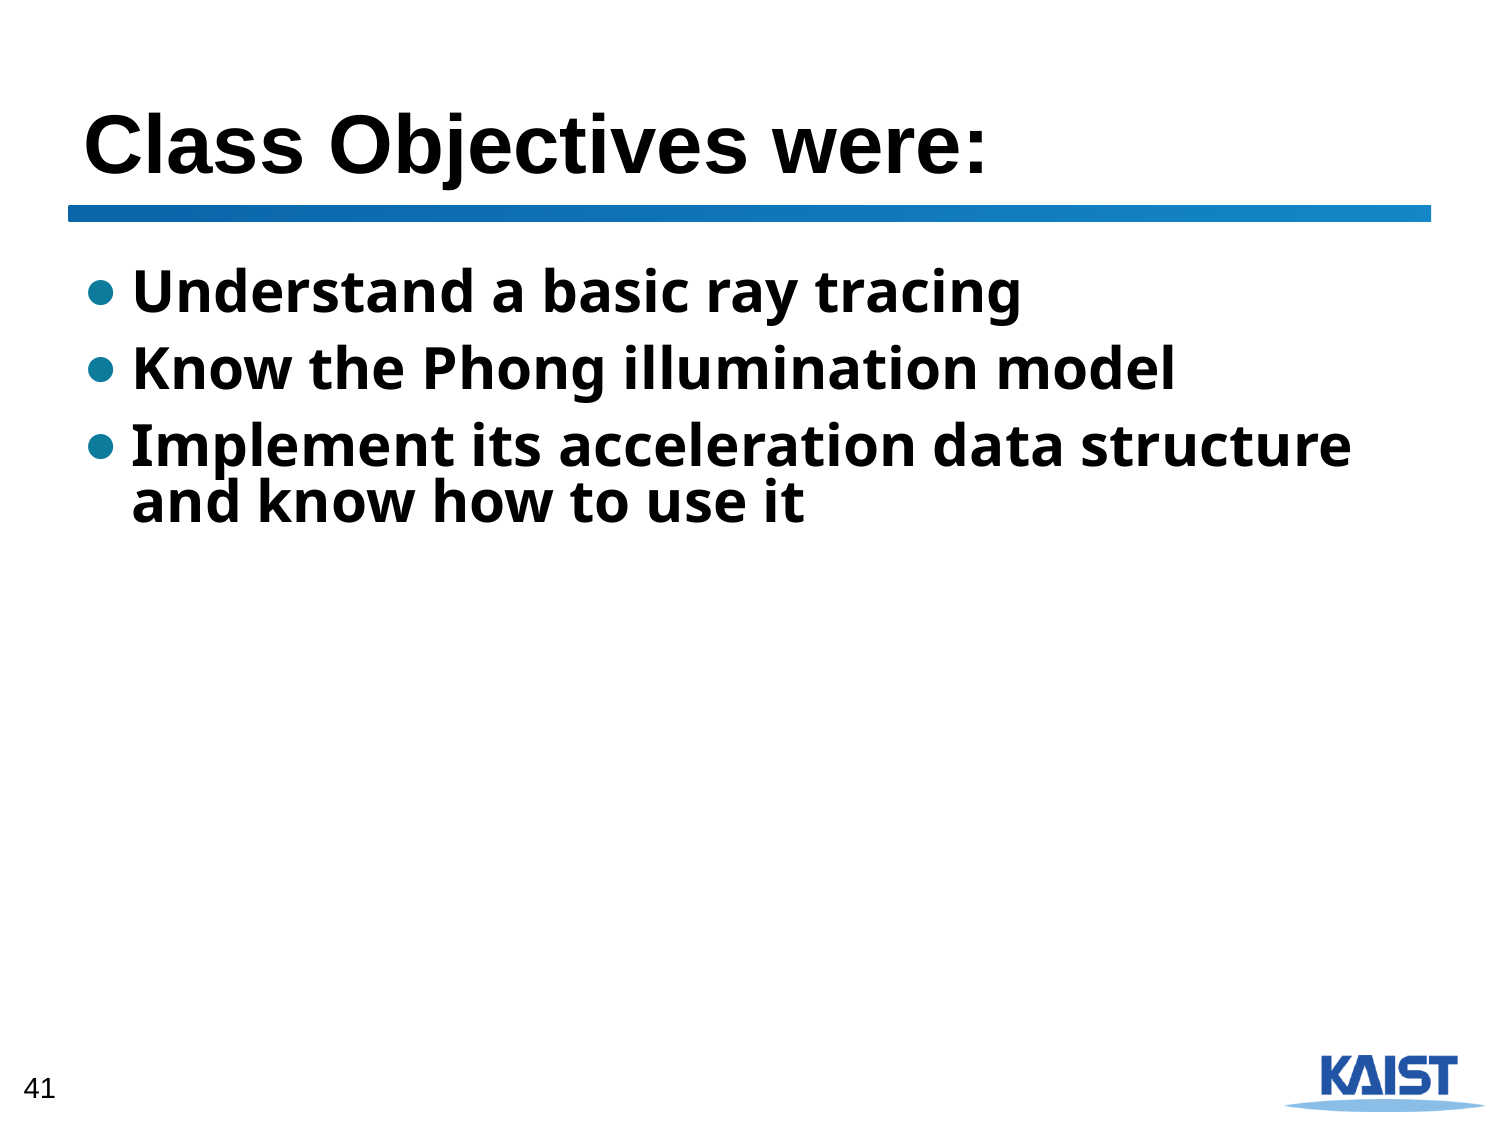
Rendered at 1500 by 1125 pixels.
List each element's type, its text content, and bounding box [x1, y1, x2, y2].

picture [1284, 1055, 1485, 1112]
list Understand a basic ray tracing Know the Phong illumination model Implement its acceleration data structure and know how to use it [68, 260, 1434, 1092]
title Class Objectives were: [68, 48, 1428, 198]
